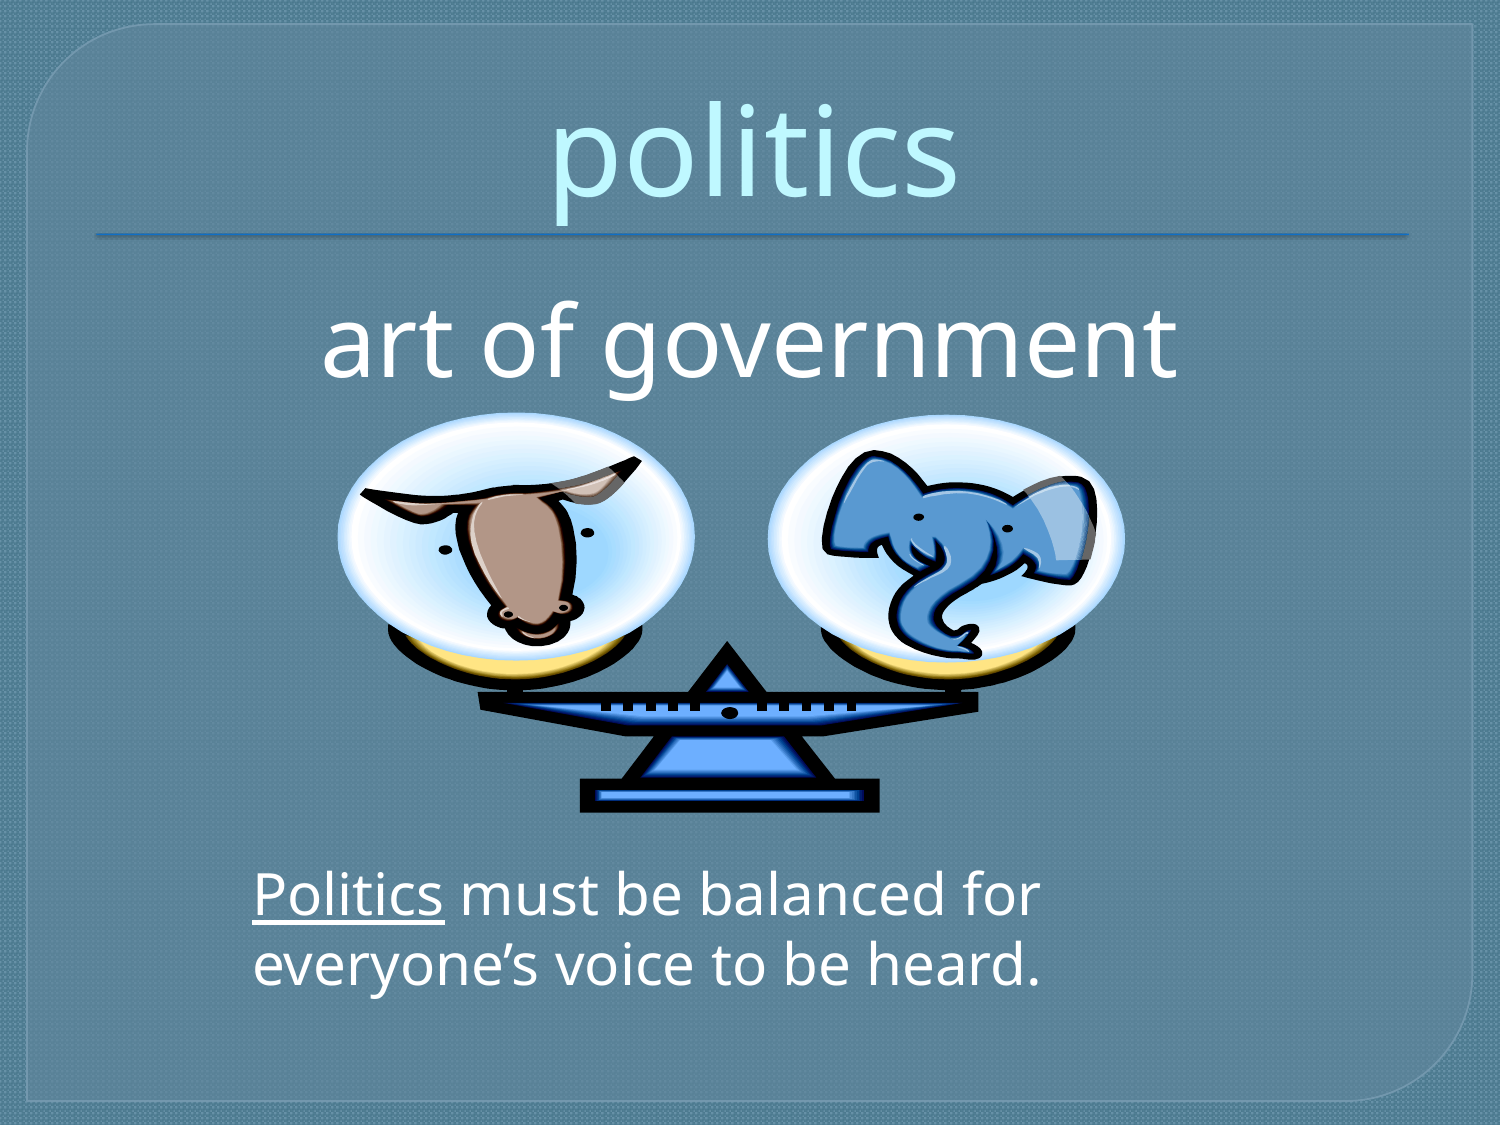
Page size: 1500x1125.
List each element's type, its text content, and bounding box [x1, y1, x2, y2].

list art of government [75, 270, 1425, 1013]
text_box Politics must be balanced for everyone’s voice to be heard. [237, 849, 1325, 1005]
picture [337, 412, 1126, 813]
title politics [75, 41, 1425, 230]
